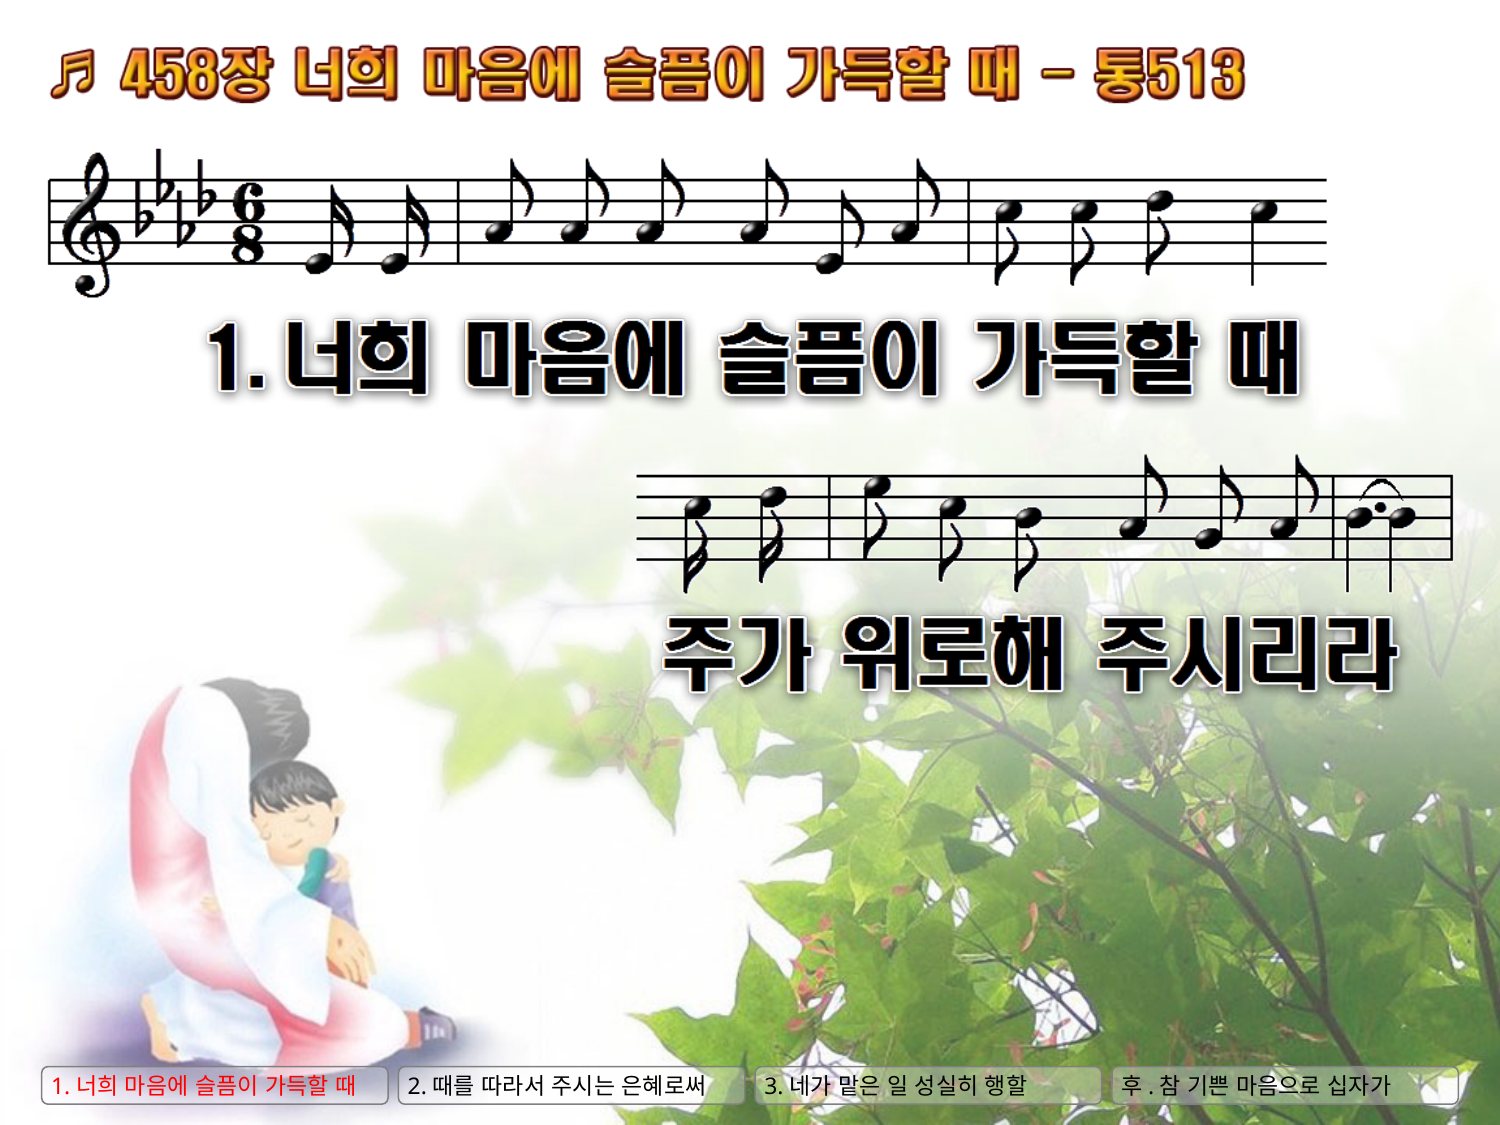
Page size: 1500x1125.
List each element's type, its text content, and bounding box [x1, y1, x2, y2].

text_box 후.참 기쁜 마음으로 십자가 [1111, 1066, 1459, 1105]
text_box 2.때를 따라서 주시는 은혜로써 [398, 1066, 745, 1105]
text_box 3.네가 맡은 일 성실히 행할 [755, 1066, 1102, 1105]
picture [0, 0, 1500, 1125]
text_box 1.너희 마음에 슬픔이 가득할 때 [41, 1066, 389, 1105]
